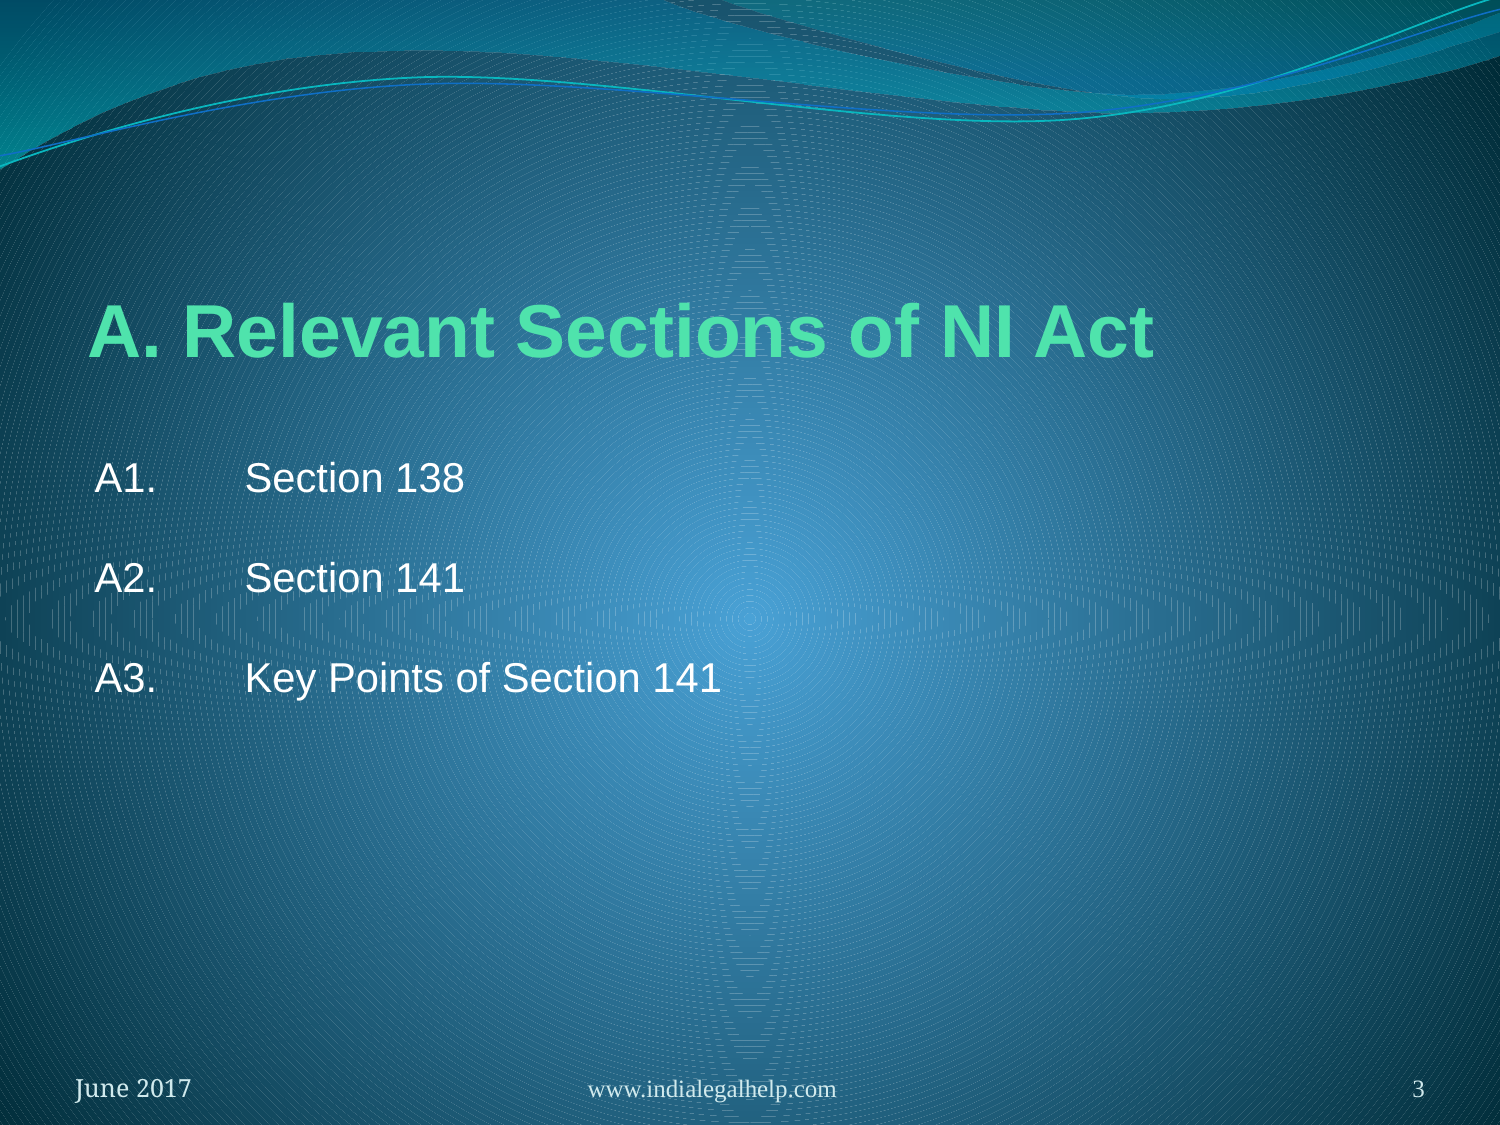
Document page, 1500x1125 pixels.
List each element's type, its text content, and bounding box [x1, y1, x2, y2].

footer www.indialegalhelp.com [437, 1042, 988, 1103]
title A. Relevant Sections of NI Act [86, 216, 1362, 440]
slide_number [75, 1042, 425, 1103]
slide_number 3 [1299, 1042, 1425, 1103]
list A1. Section 138 A2. Section 141 A3. Key Points of Section 141 [86, 443, 1362, 963]
